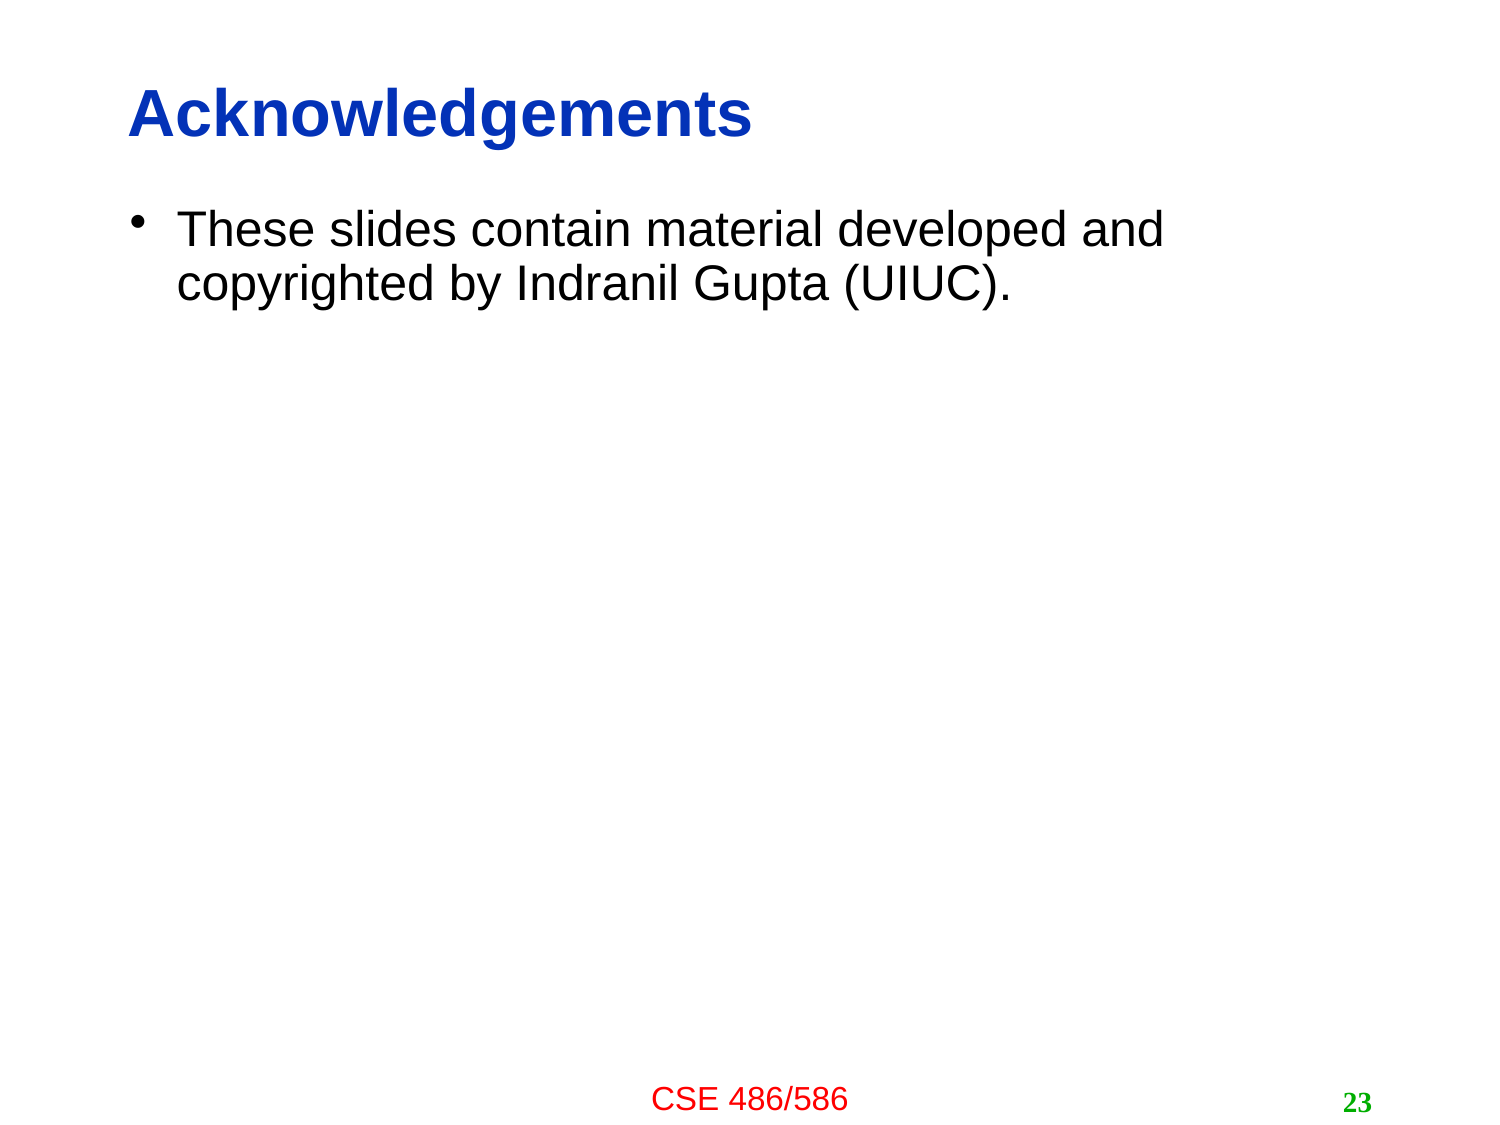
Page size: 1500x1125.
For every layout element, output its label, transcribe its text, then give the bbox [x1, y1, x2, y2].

slide_number 23 [1074, 1076, 1388, 1125]
list These slides contain material developed and copyrighted by Indranil Gupta (UIUC). [114, 195, 1376, 1005]
title Acknowledgements [112, 53, 1310, 176]
